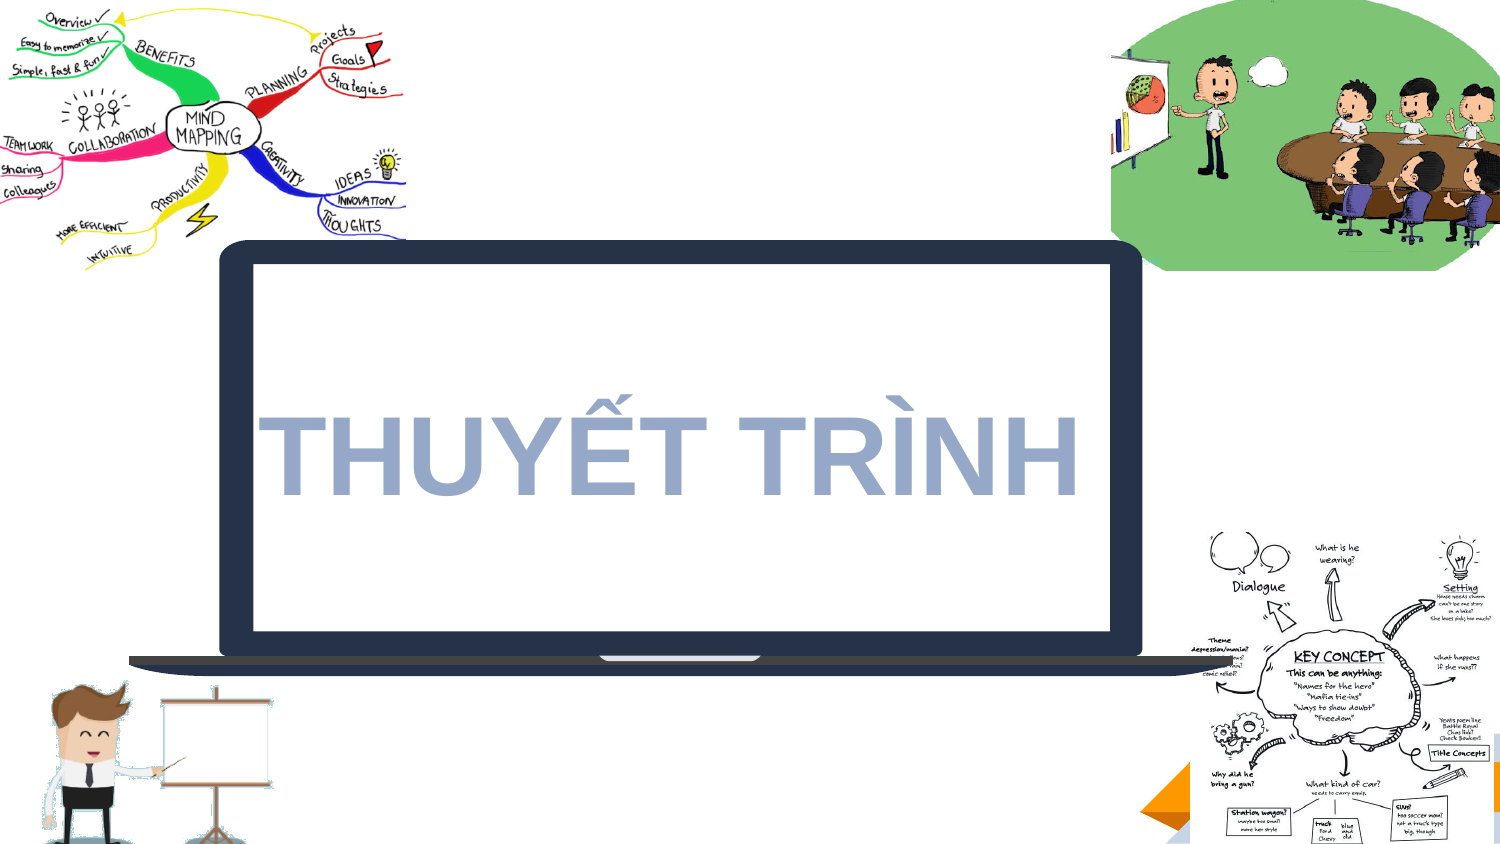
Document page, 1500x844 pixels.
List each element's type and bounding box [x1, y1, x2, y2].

picture [1110, 0, 1500, 272]
picture [1189, 532, 1494, 844]
text_box [91, 239, 1250, 677]
picture [2, 675, 289, 844]
picture [0, 0, 406, 272]
